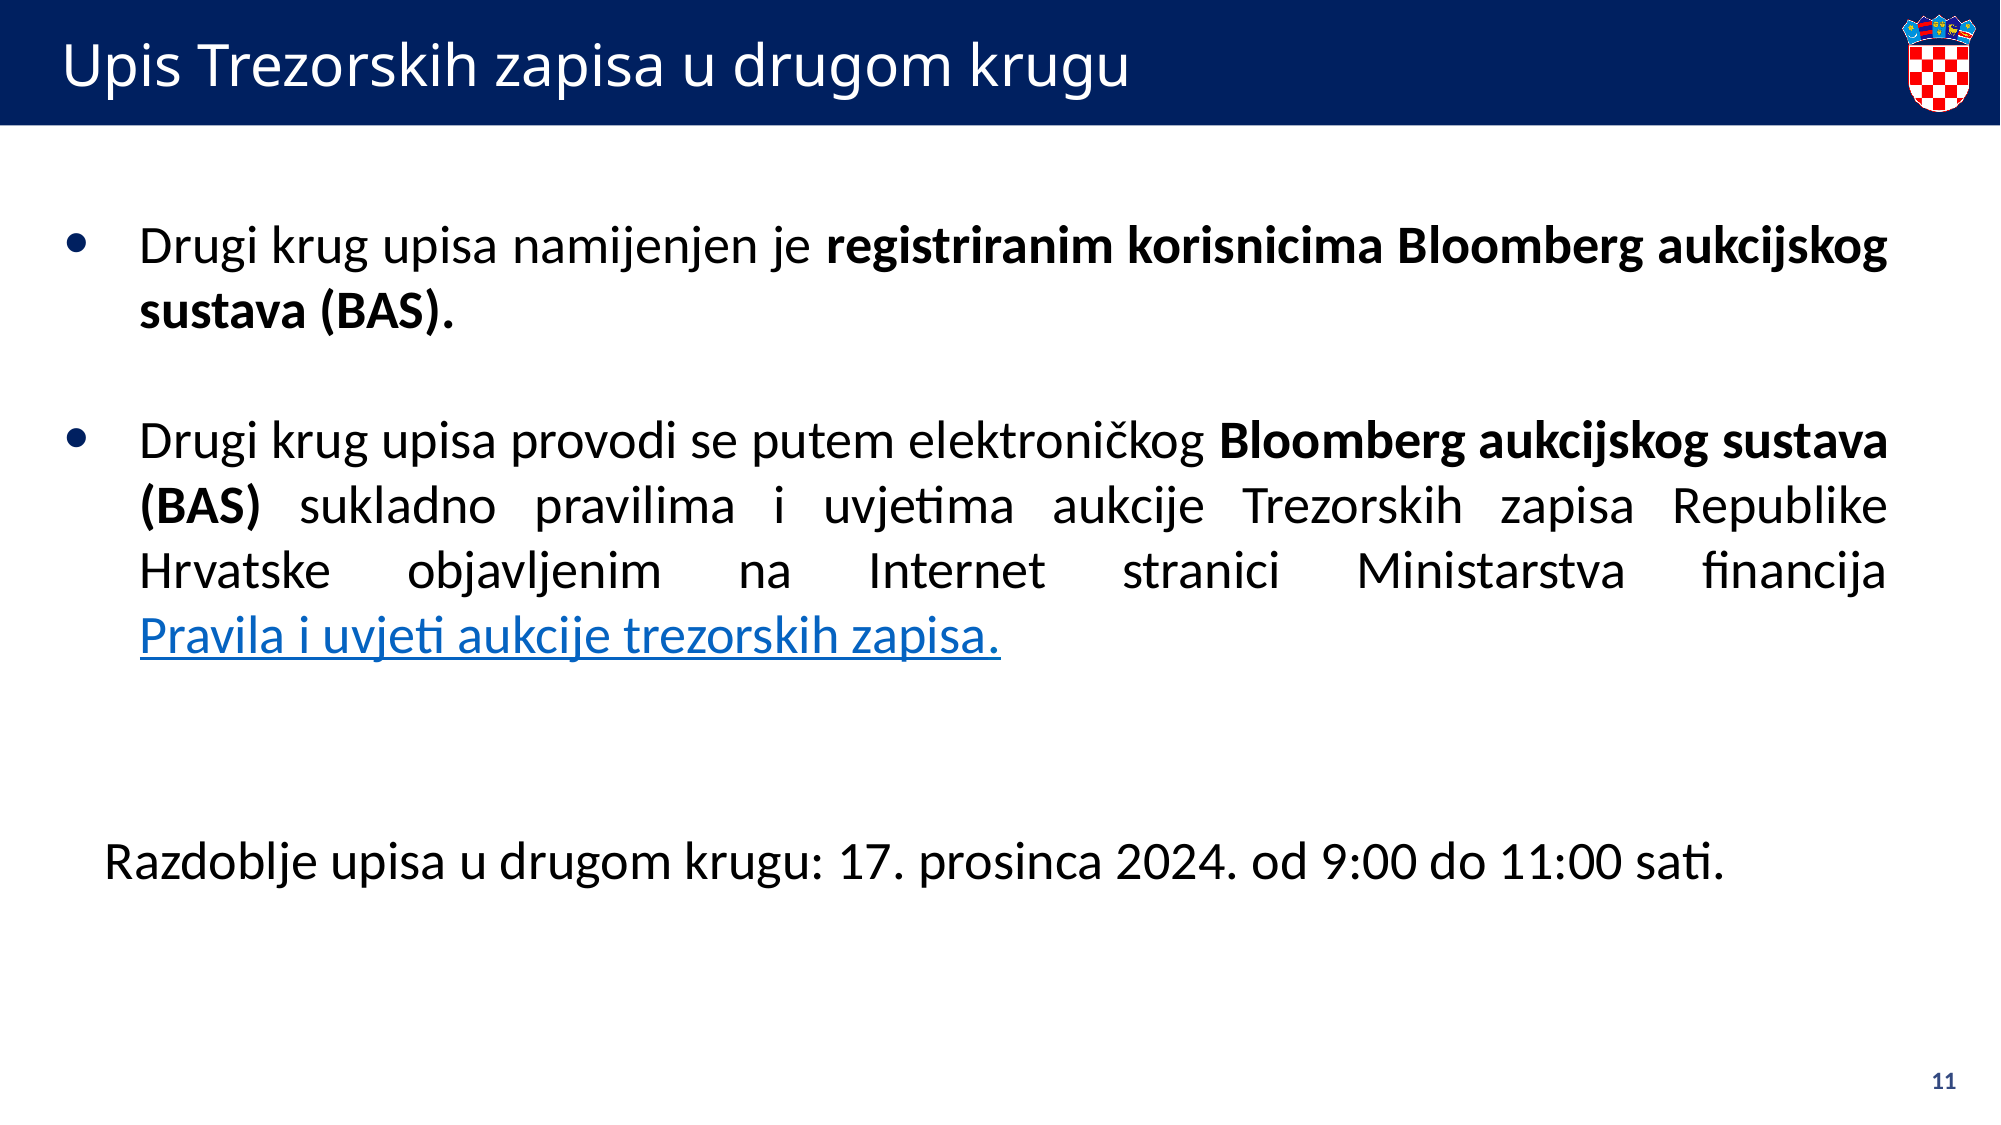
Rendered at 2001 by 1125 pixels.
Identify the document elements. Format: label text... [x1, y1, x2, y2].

slide_number 11 [1905, 1049, 1972, 1110]
text_box Razdoblje upisa u drugom krugu: 17. prosinca 2024. od 9:00 do 11:00 sati. [90, 817, 1906, 898]
text_box Drugi krug upisa namijenjen je registriranim korisnicima Bloomberg aukcijskog sustava (BAS). Drugi krug upisa provodi se putem elektroničkog Bloomberg aukcijskog sustava (BAS) sukladno pravilima i uvjetima aukcije Trezorskih zapisa Republike Hrvatske objavljenim na Internet stranici Ministarstva financija Pravila i uvjeti aukcije trezorskih zapisa. [49, 202, 1906, 742]
picture [1901, 13, 1976, 112]
title Upis Trezorskih zapisa u drugom krugu [46, 14, 1772, 122]
